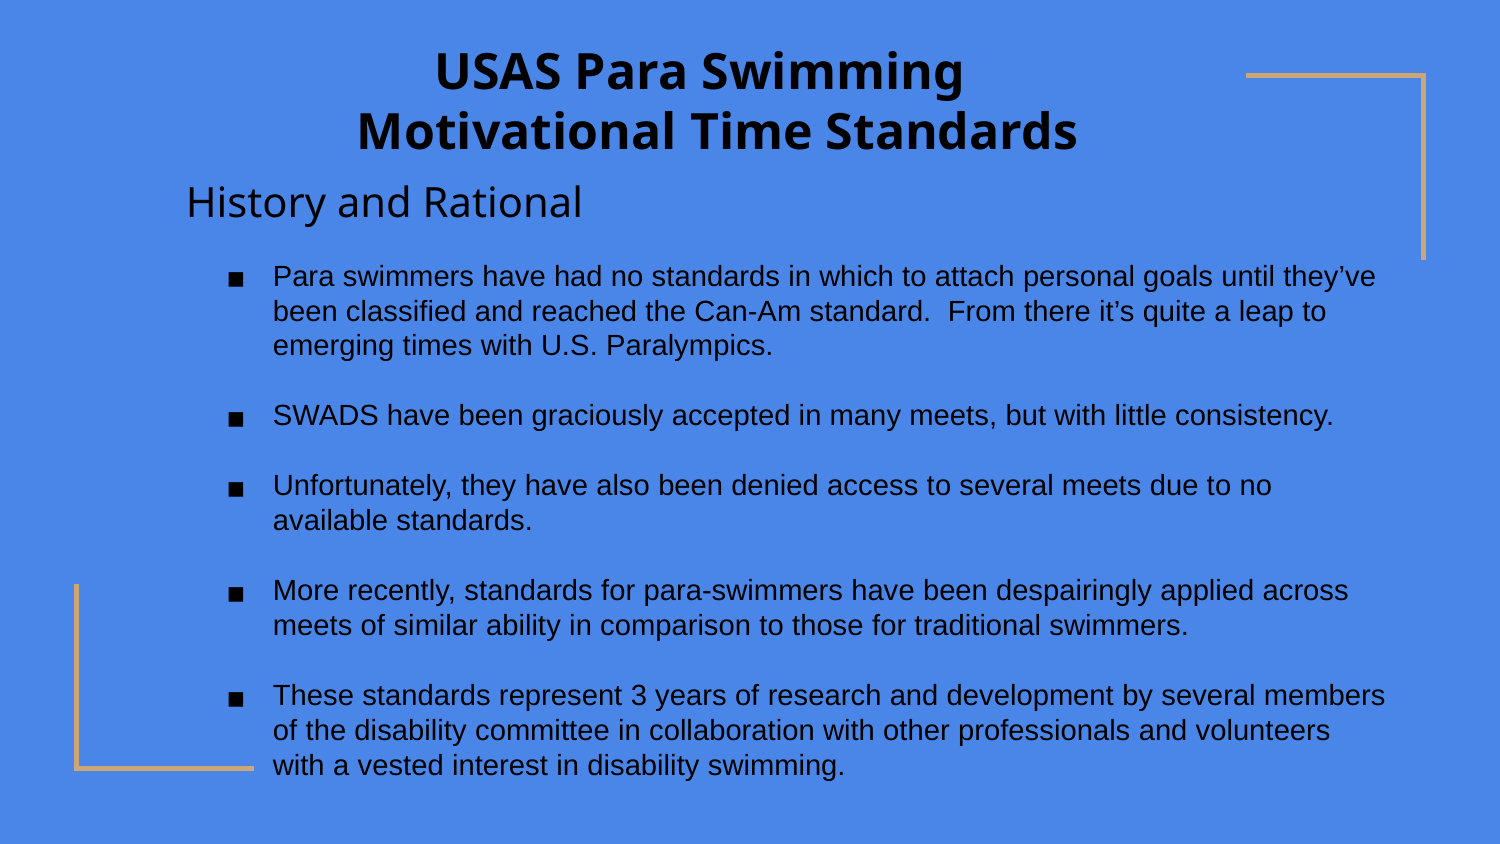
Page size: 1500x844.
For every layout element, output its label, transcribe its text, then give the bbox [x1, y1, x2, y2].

text_box USAS Para Swimming Motivational Time Standards [341, 32, 1199, 169]
text_box History and Rational [170, 168, 648, 234]
text_box Para swimmers have had no standards in which to attach personal goals until they’ve been classified and reached the Can-Am standard. From there it’s quite a leap to emerging times with U.S. Paralympics. SWADS have been graciously accepted in many meets, but with little consistency. Unfortunately, they have also been denied access to several meets due to no available standards. More recently, standards for para-swimmers have been despairingly applied across meets of similar ability in comparison to those for traditional swimmers. These standards represent 3 years of research and development by several members of the disability committee in collaboration with other professionals and volunteers with a vested interest in disability swimming. [211, 249, 1406, 844]
